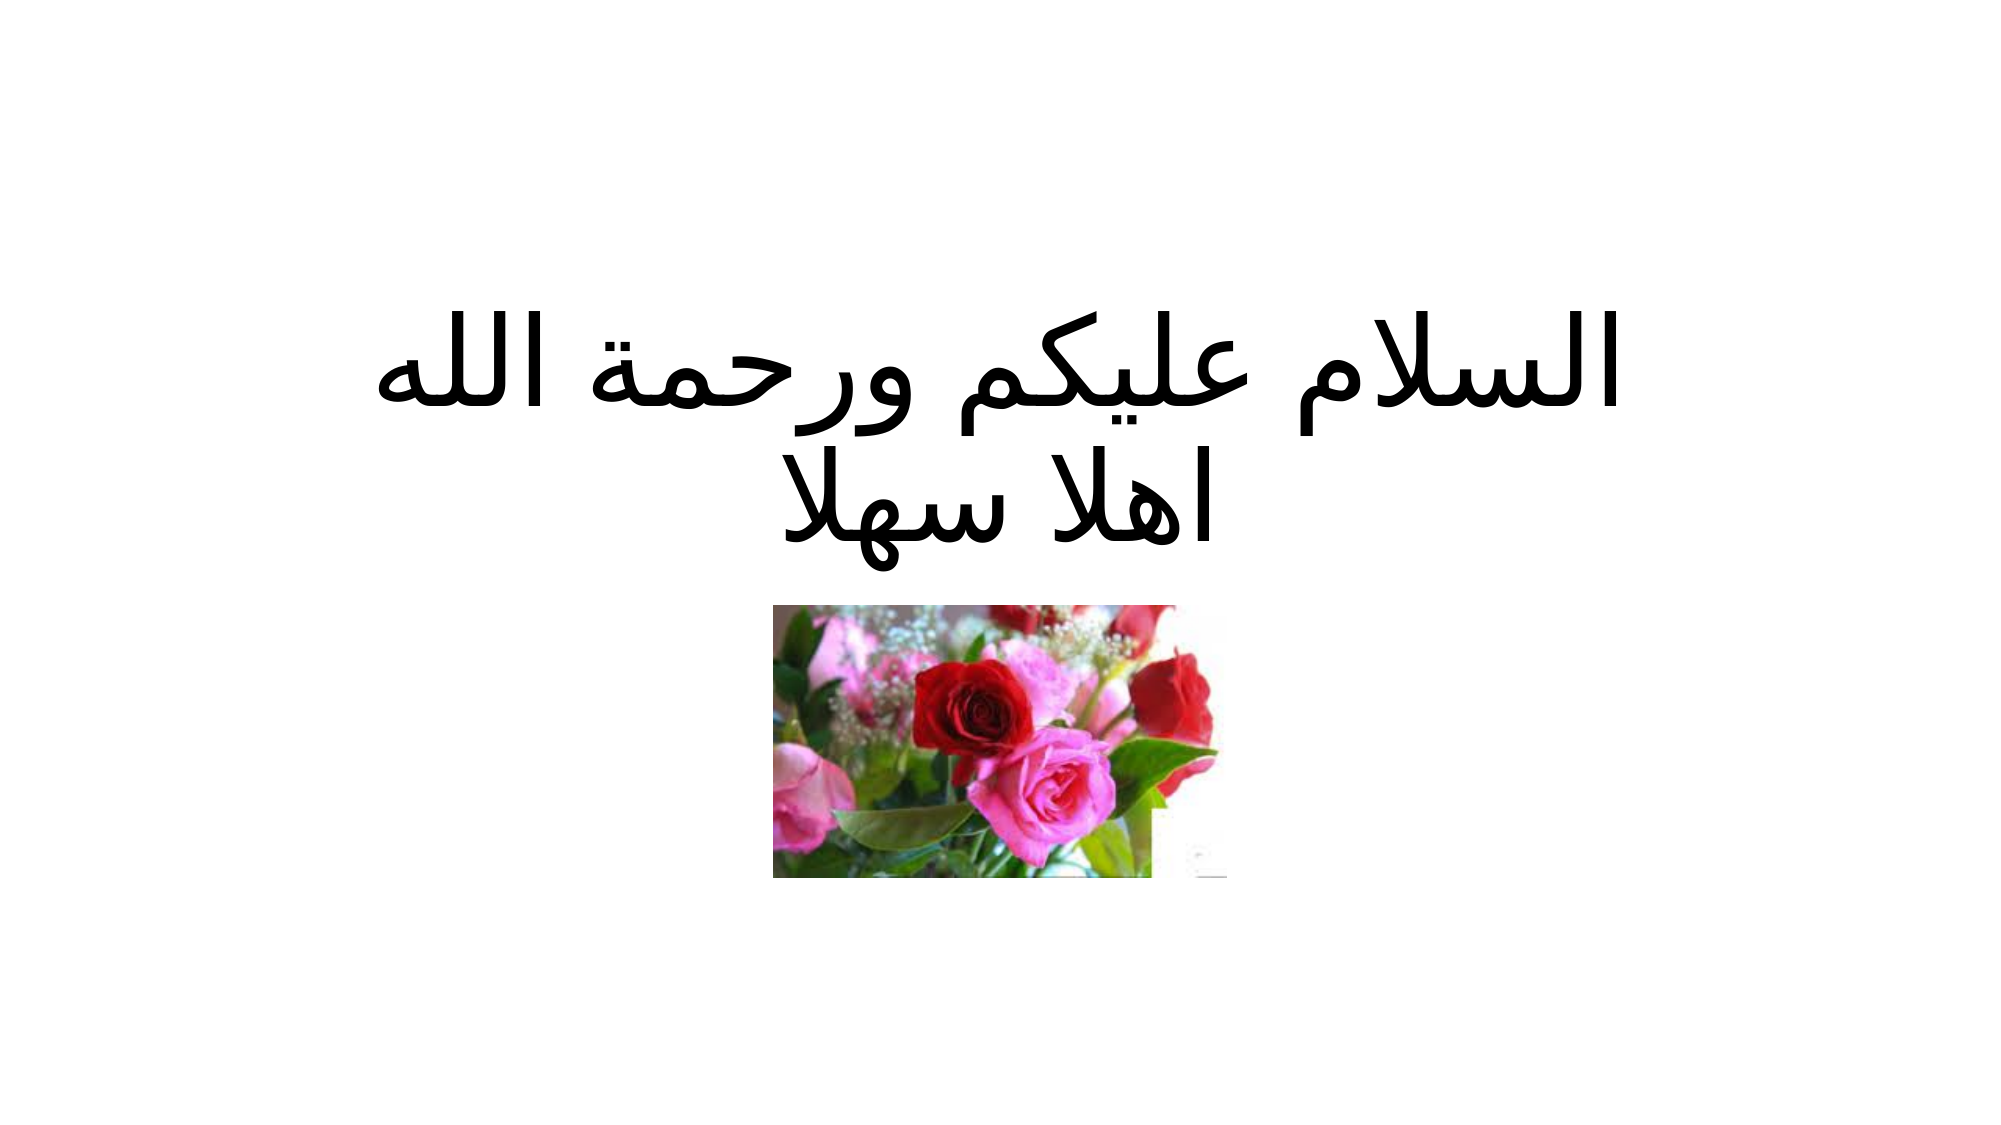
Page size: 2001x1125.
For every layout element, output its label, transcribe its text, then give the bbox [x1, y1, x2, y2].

picture [773, 605, 1227, 878]
title السلام عليكم ورحمة الله اهلا سهلا [249, 184, 1750, 576]
